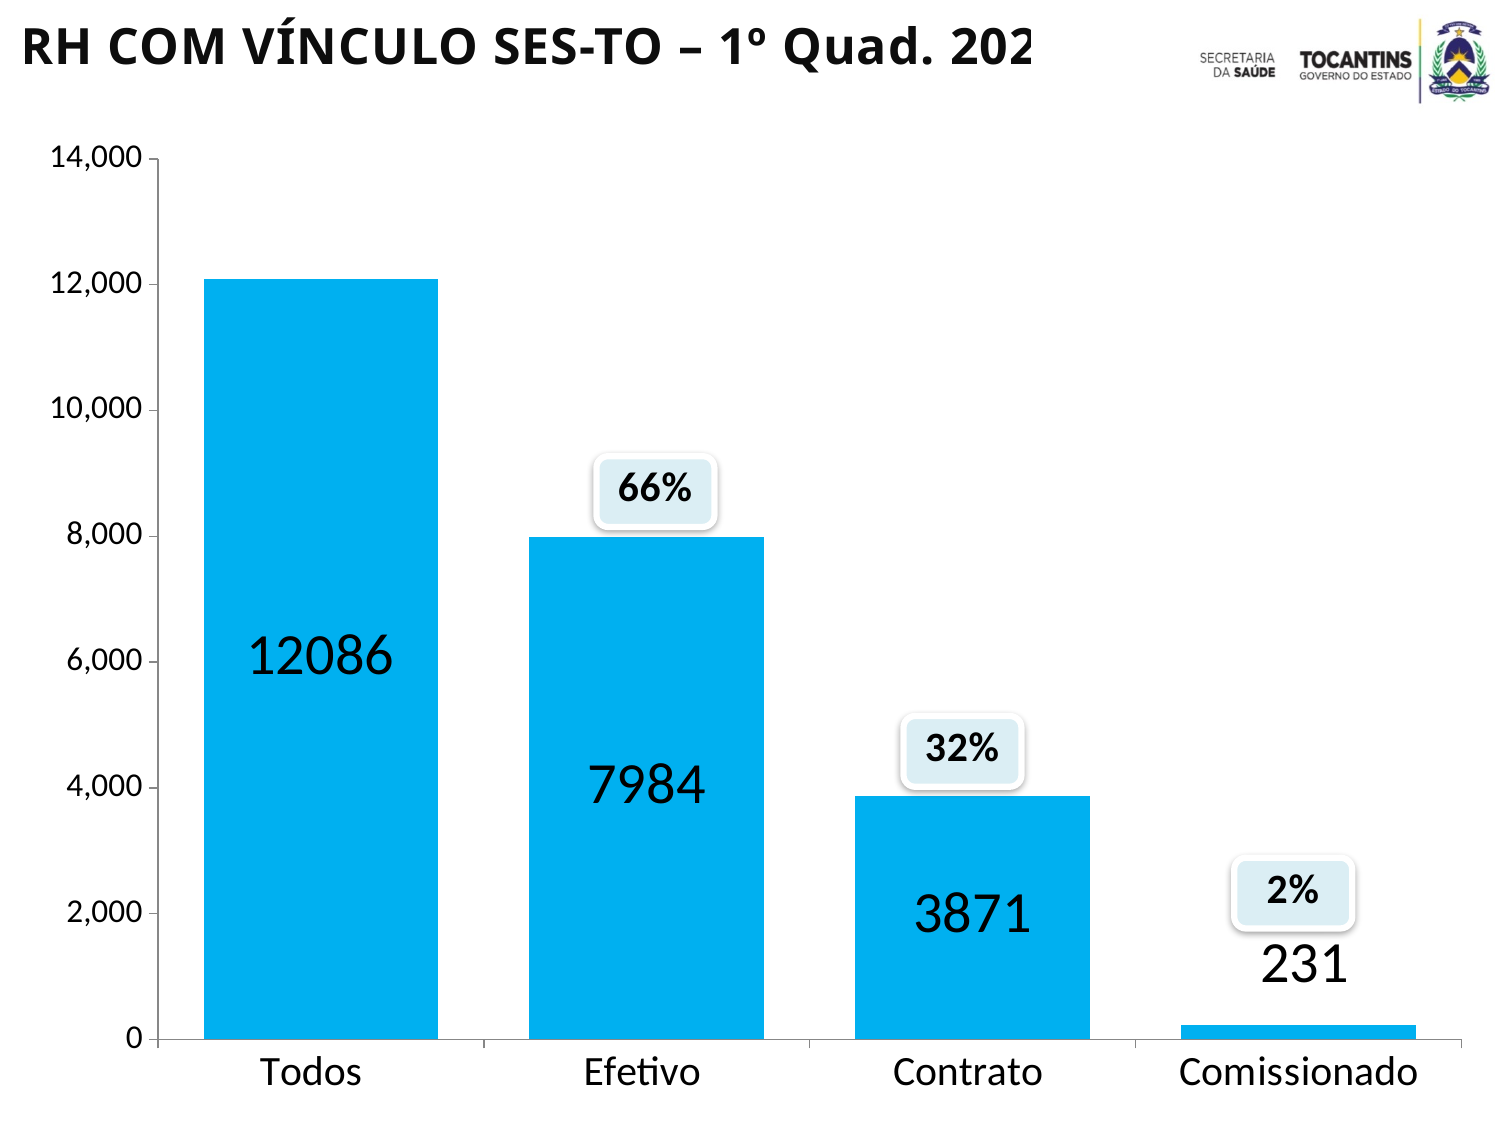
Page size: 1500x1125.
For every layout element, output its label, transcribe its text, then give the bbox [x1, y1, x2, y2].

text_box RH COM VÍNCULO SES-TO – 1º Quad. 2020 [5, 6, 1306, 82]
chart [5, 119, 1464, 1123]
picture [1198, 3, 1495, 115]
